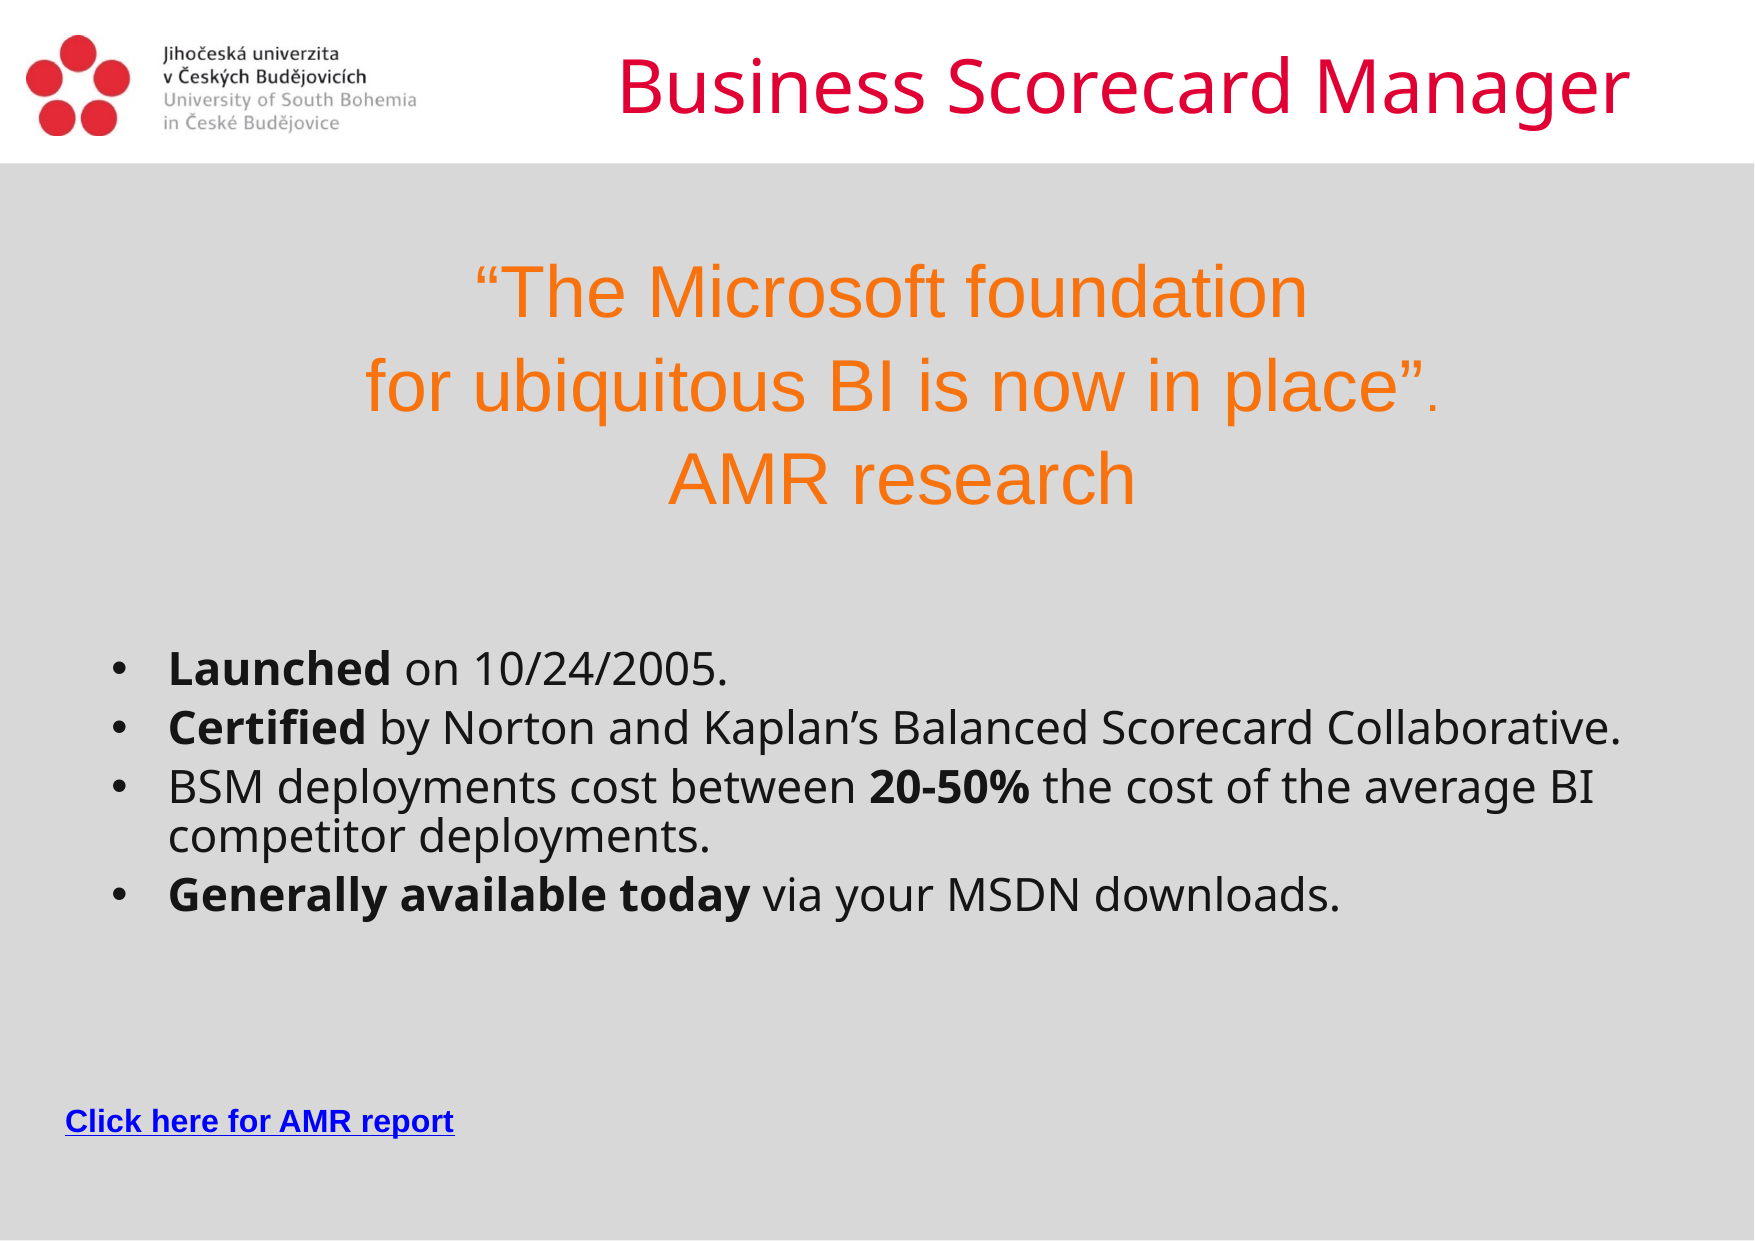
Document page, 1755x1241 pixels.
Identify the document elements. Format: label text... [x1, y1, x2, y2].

list Launched on 10/24/2005. Certified by Norton and Kaplan’s Balanced Scorecard Collaborative. BSM deployments cost between 20-50% the cost of the average BI competitor deployments. Generally available today via your MSDN downloads. [96, 638, 1650, 1090]
text_box Click here for AMR report [50, 1093, 613, 1147]
picture [26, 35, 417, 136]
title Business Scorecard Manager [448, 29, 1667, 139]
text_box “The Microsoft foundation for ubiquitous BI is now in place”. AMR research [287, 250, 1520, 527]
